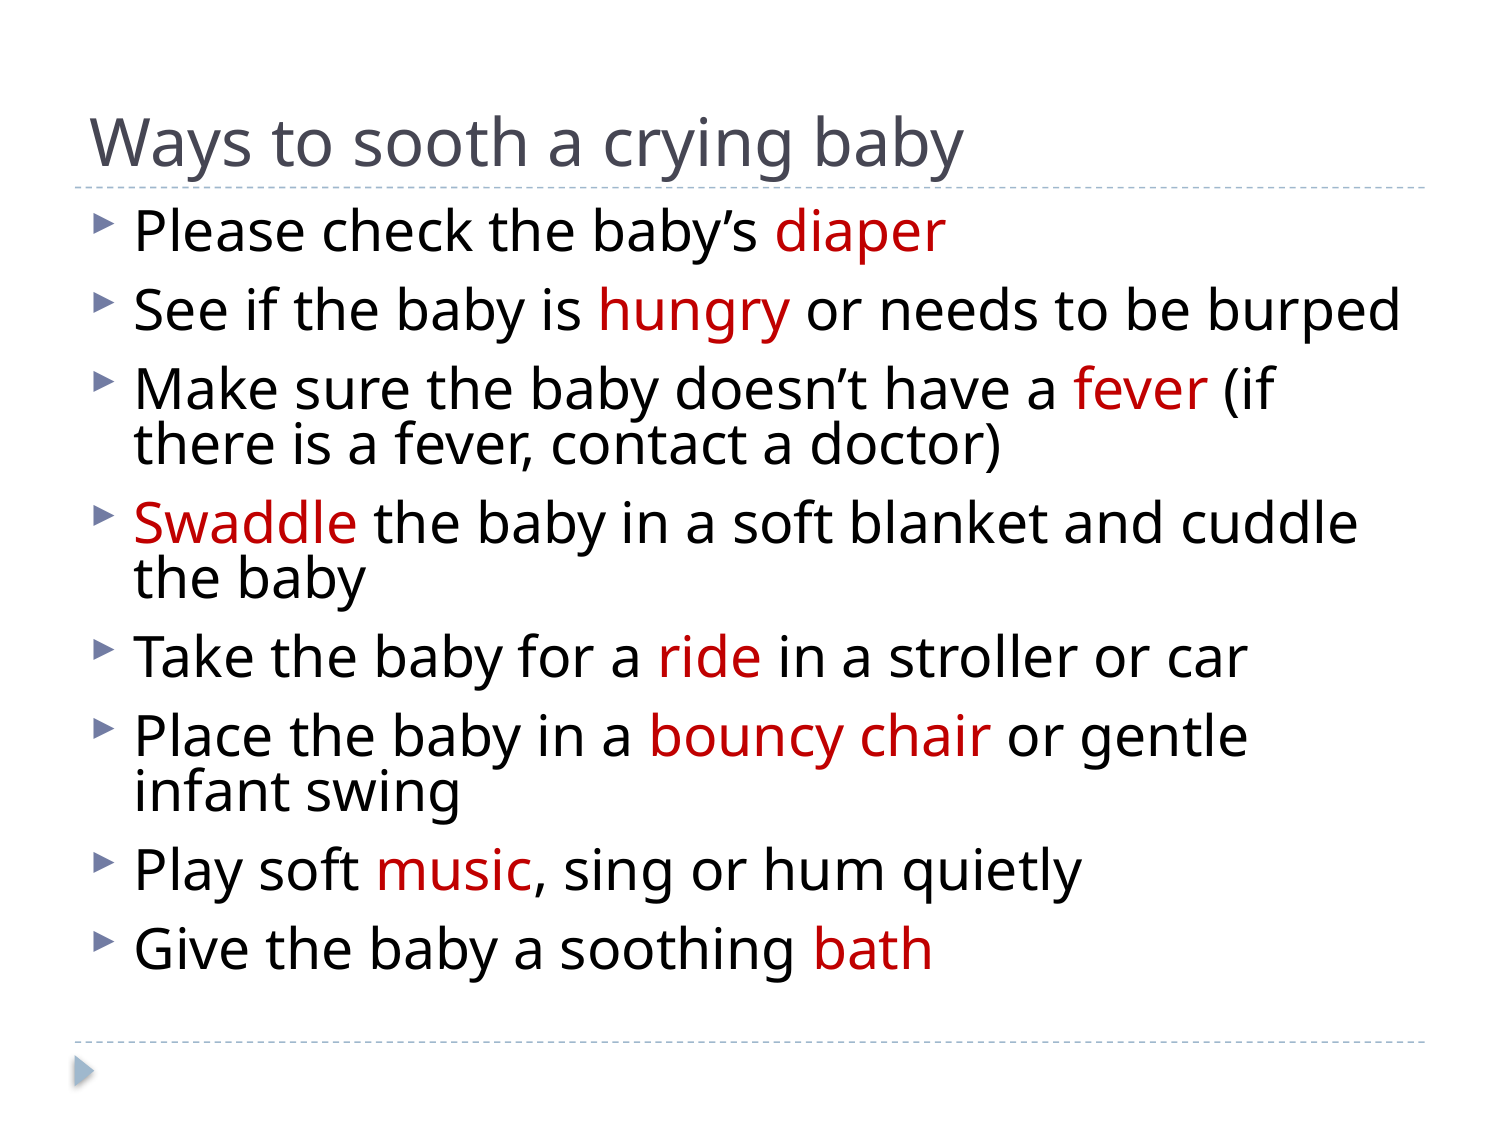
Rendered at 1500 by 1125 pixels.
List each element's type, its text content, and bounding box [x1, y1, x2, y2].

title Ways to sooth a crying baby [75, 24, 1425, 188]
list Please check the baby’s diaper See if the baby is hungry or needs to be burped Make sure the baby doesn’t have a fever (if there is a fever, contact a doctor) Swaddle the baby in a soft blanket and cuddle the baby Take the baby for a ride in a stroller or car Place the baby in a bouncy chair or gentle infant swing Play soft music, sing or hum quietly Give the baby a soothing bath [75, 200, 1425, 1010]
